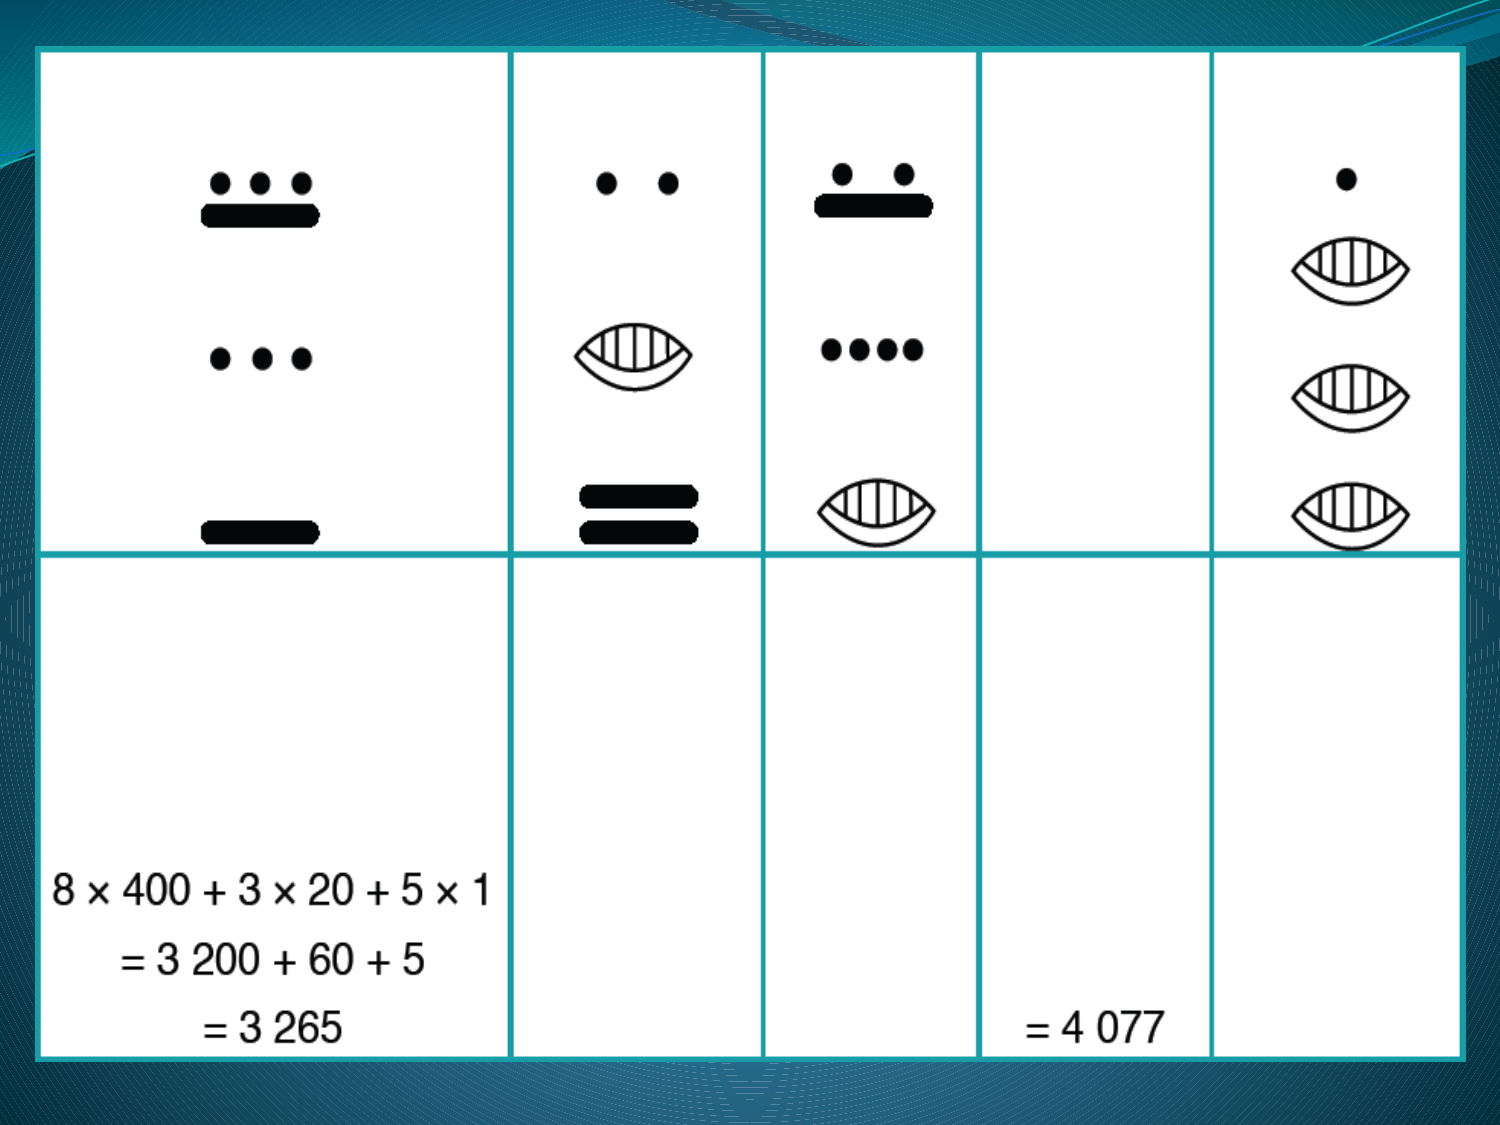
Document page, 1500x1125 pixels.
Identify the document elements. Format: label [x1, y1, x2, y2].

picture [34, 46, 1466, 1062]
